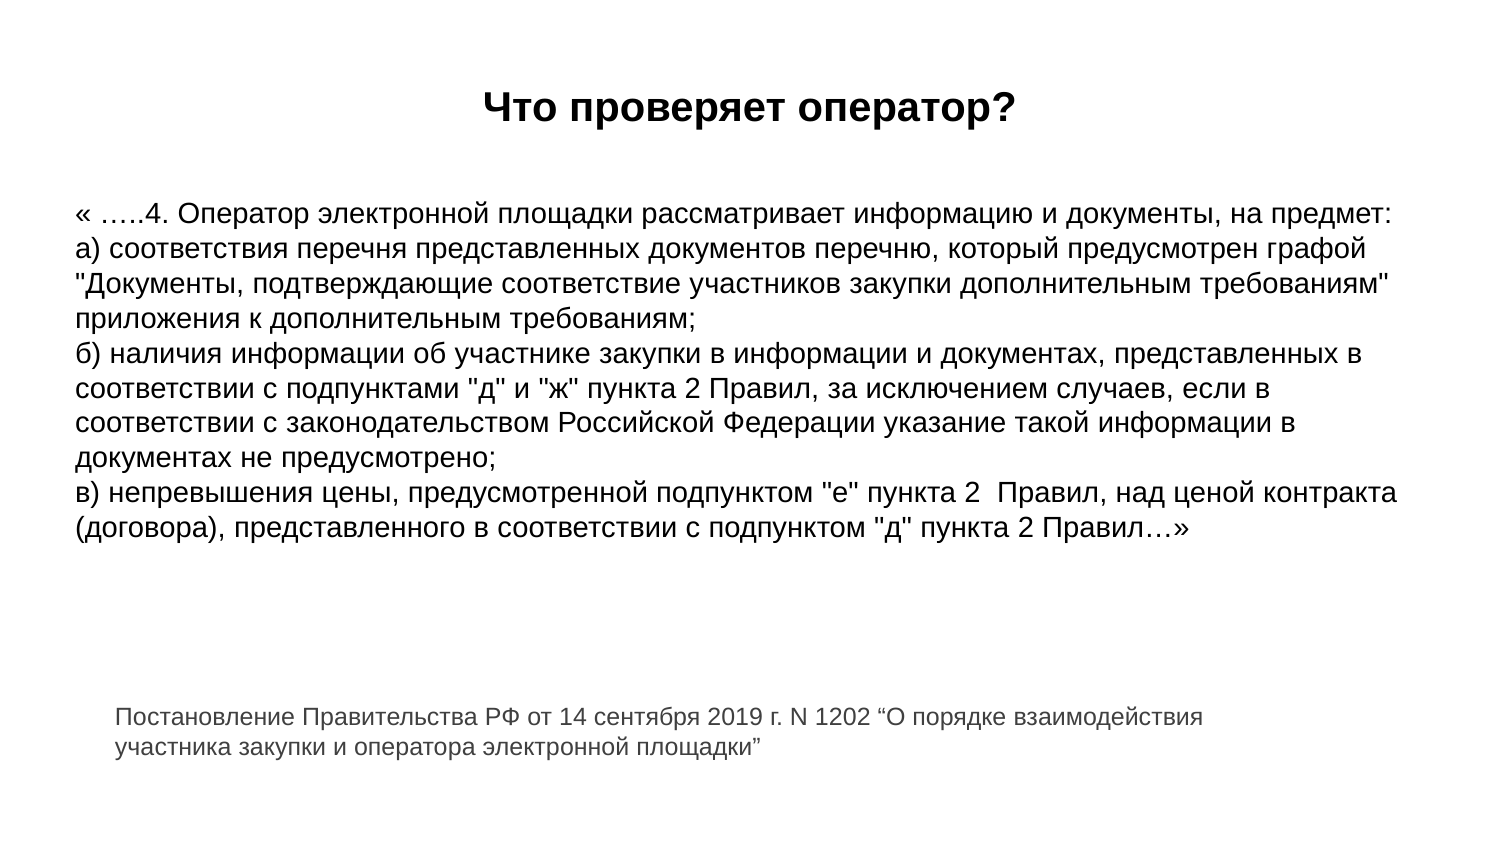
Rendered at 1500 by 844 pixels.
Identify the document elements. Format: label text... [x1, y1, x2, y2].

list « …..4. Оператор электронной площадки рассматривает информацию и документы, на предмет: а) соответствия перечня представленных документов перечню, который предусмотрен графой "Документы, подтверждающие соответствие участников закупки дополнительным требованиям" приложения к дополнительным требованиям; б) наличия информации об участнике закупки в информации и документах, представленных в соответствии с подпунктами "д" и "ж" пункта 2 Правил, за исключением случаев, если в соответствии с законодательством Российской Федерации указание такой информации в документах не предусмотрено; в) непревышения цены, предусмотренной подпунктом "е" пункта 2 Правил, над ценой контракта (договора), представленного в соответствии с подпунктом "д" пункта 2 Правил…» [75, 194, 1425, 751]
title Что проверяет оператор? [349, 79, 1151, 189]
text_box Постановление Правительства РФ от 14 сентября 2019 г. N 1202 “О порядке взаимодействия участника закупки и оператора электронной площадки” [100, 693, 1329, 769]
